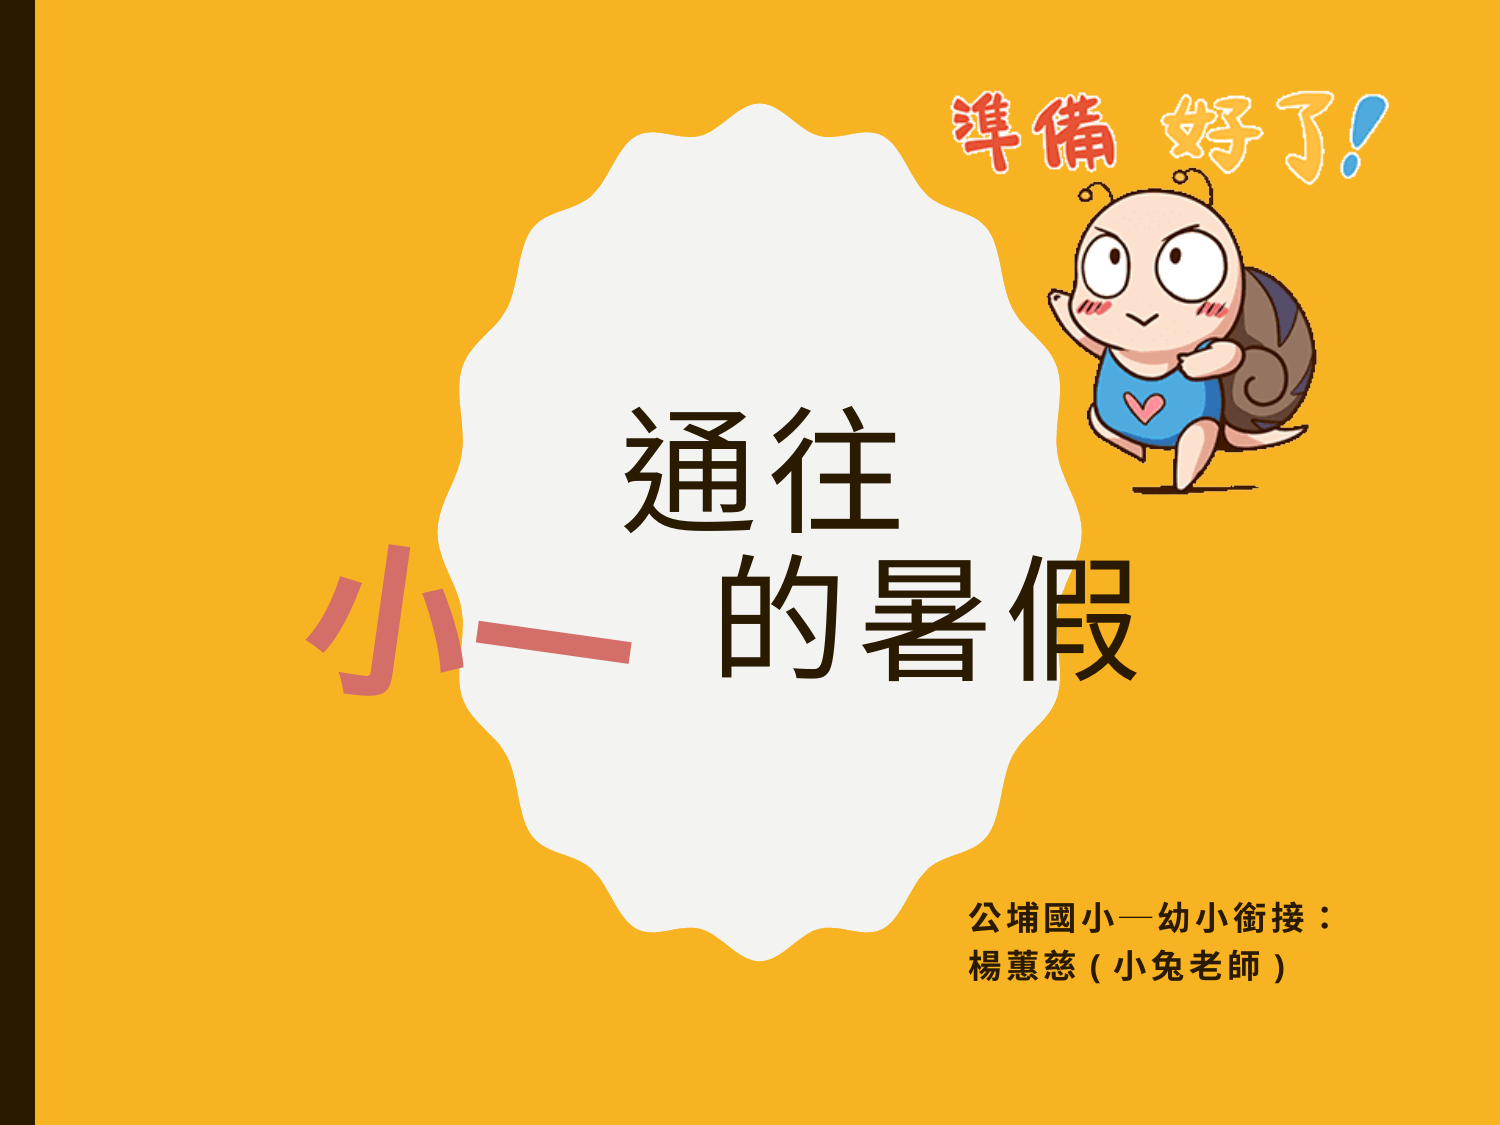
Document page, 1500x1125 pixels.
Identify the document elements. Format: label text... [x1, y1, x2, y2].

picture [882, 60, 1436, 521]
subtitle 公埔國小─幼小銜接： 楊蕙慈(小兔老師) [953, 890, 1467, 1012]
text_box 小一 [276, 497, 668, 762]
title 通往 的暑假 [132, 180, 1403, 798]
